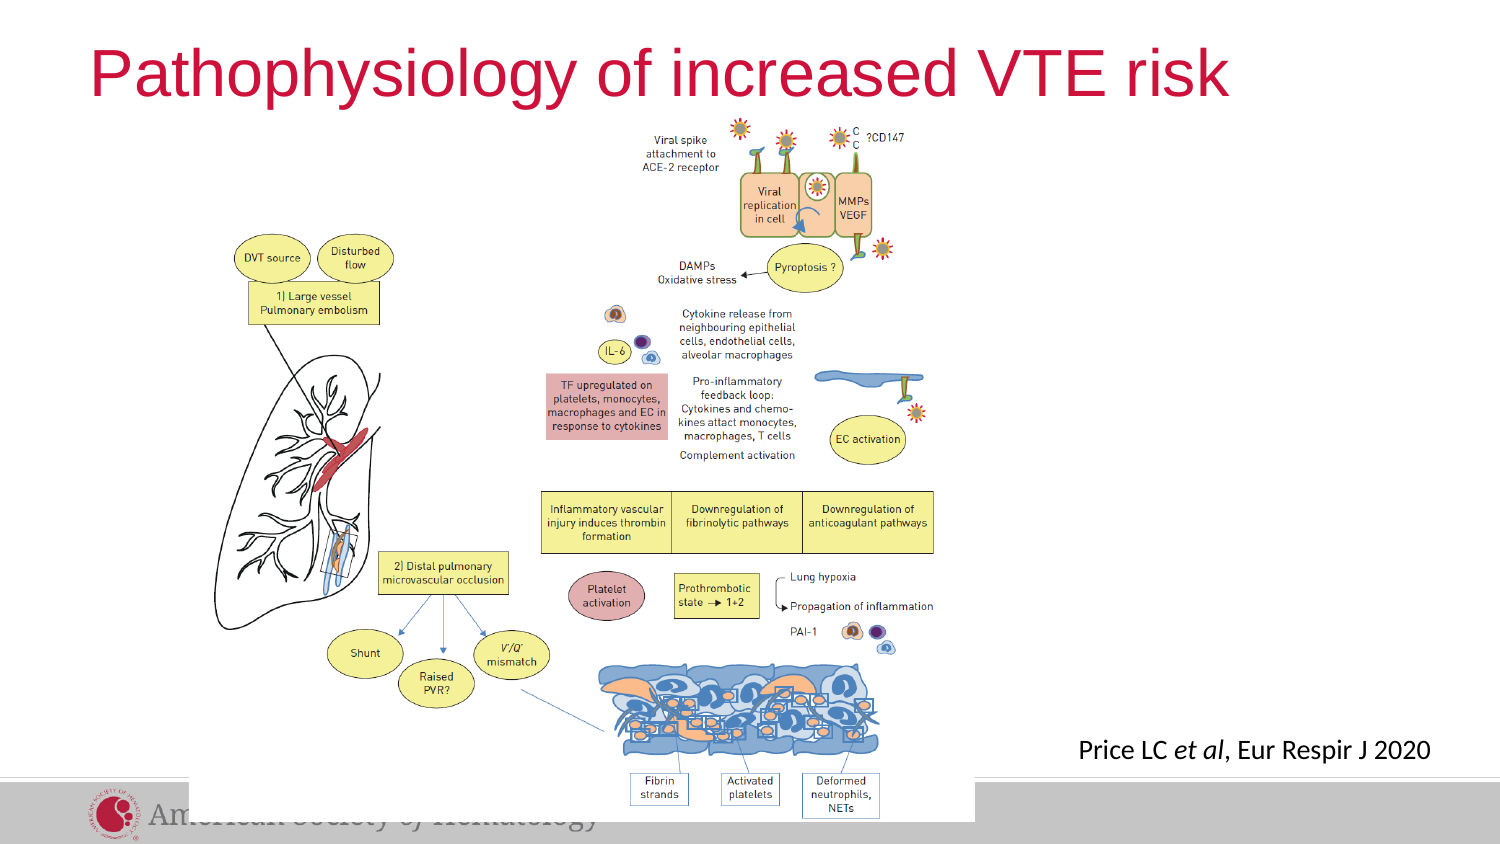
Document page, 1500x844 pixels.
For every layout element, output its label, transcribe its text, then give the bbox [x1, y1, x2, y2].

title Pathophysiology of increased VTE risk [75, 22, 1425, 111]
text_box Price LC et al, Eur Respir J 2020 [1063, 724, 1470, 773]
picture [0, 0, 1500, 844]
